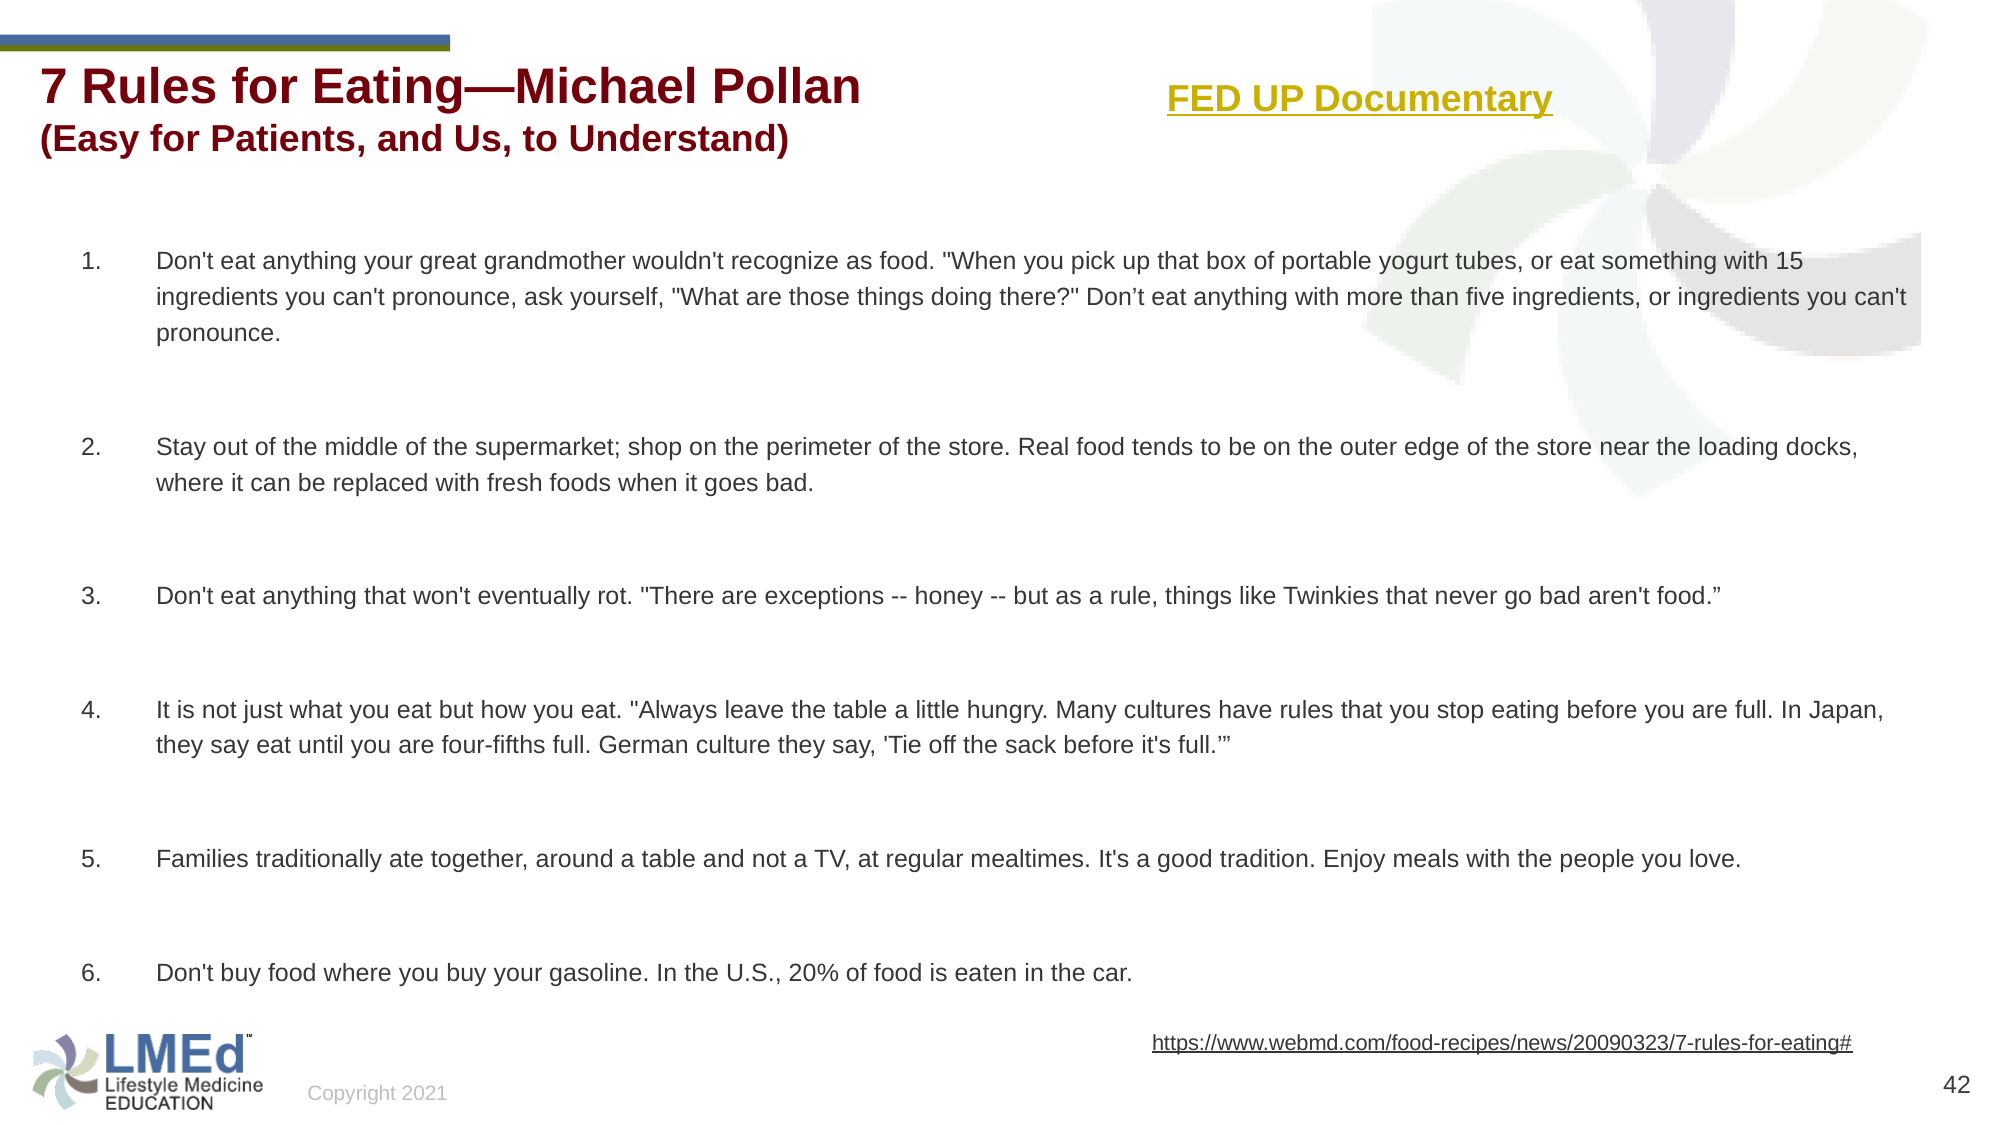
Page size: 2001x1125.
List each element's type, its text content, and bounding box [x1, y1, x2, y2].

text_box FED UP Documentary [1152, 67, 1579, 127]
text_box Don't eat anything your great grandmother wouldn't recognize as food. "When you pick up that box of portable yogurt tubes, or eat something with 15 ingredients you can't pronounce, ask yourself, "What are those things doing there?" Don’t eat anything with more than five ingredients, or ingredients you can't pronounce. Stay out of the middle of the supermarket; shop on the perimeter of the store. Real food tends to be on the outer edge of the store near the loading docks, where it can be replaced with fresh foods when it goes bad. Don't eat anything that won't eventually rot. "There are exceptions -- honey -- but as a rule, things like Twinkies that never go bad aren't food.” It is not just what you eat but how you eat. "Always leave the table a little hungry. Many cultures have rules that you stop eating before you are full. In Japan, they say eat until you are four-fifths full. German culture they say, 'Tie off the sack before it's full.’” Families traditionally ate together, around a table and not a TV, at regular mealtimes. It's a good tradition. Enjoy meals with the people you love. Don't buy food where you buy your gasoline. In the U.S., 20% of food is eaten in the car. [66, 180, 1933, 1021]
text_box 7 Rules for Eating—Michael Pollan (Easy for Patients, and Us, to Understand) [24, 46, 950, 166]
picture [29, 1031, 266, 1114]
slide_number 42 [1852, 1062, 1987, 1114]
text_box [0, 34, 450, 52]
text_box https://www.webmd.com/food-recipes/news/20090323/7-rules-for-eating# [1137, 1020, 2000, 1062]
